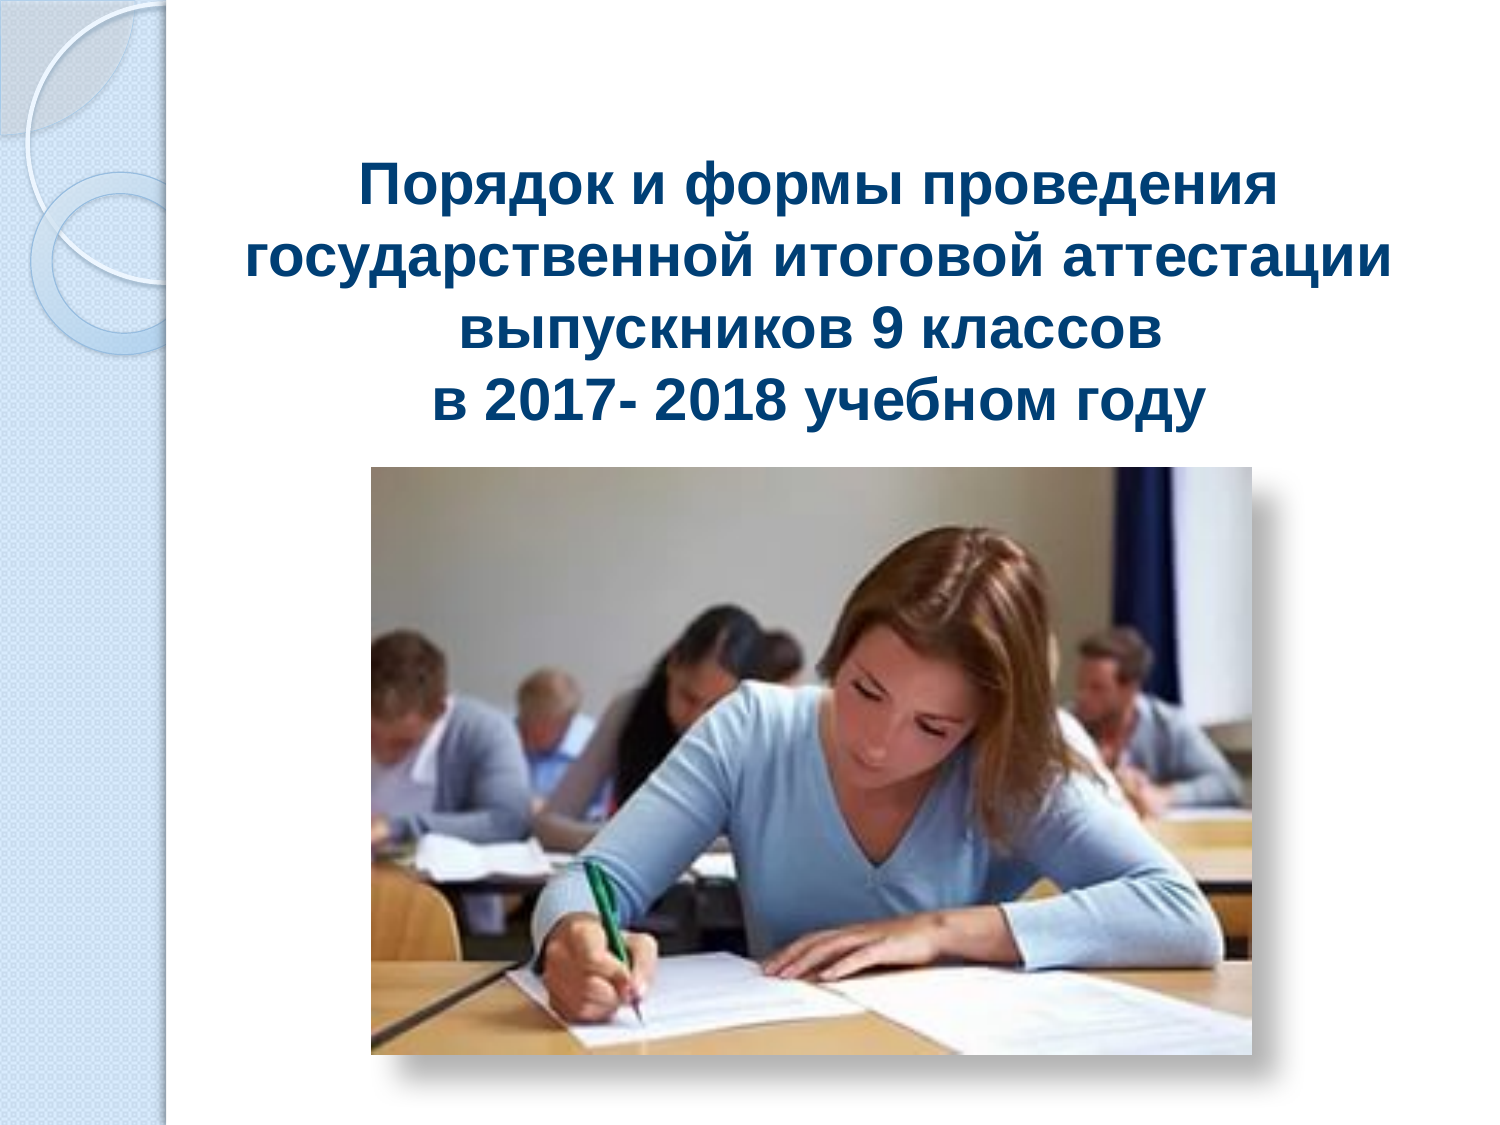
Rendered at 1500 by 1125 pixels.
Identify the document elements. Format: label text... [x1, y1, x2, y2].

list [371, 467, 1253, 1055]
title Порядок и формы проведения государственной итоговой аттестации выпускников 9 классов в 2017- 2018 учебном году [206, 137, 1433, 513]
